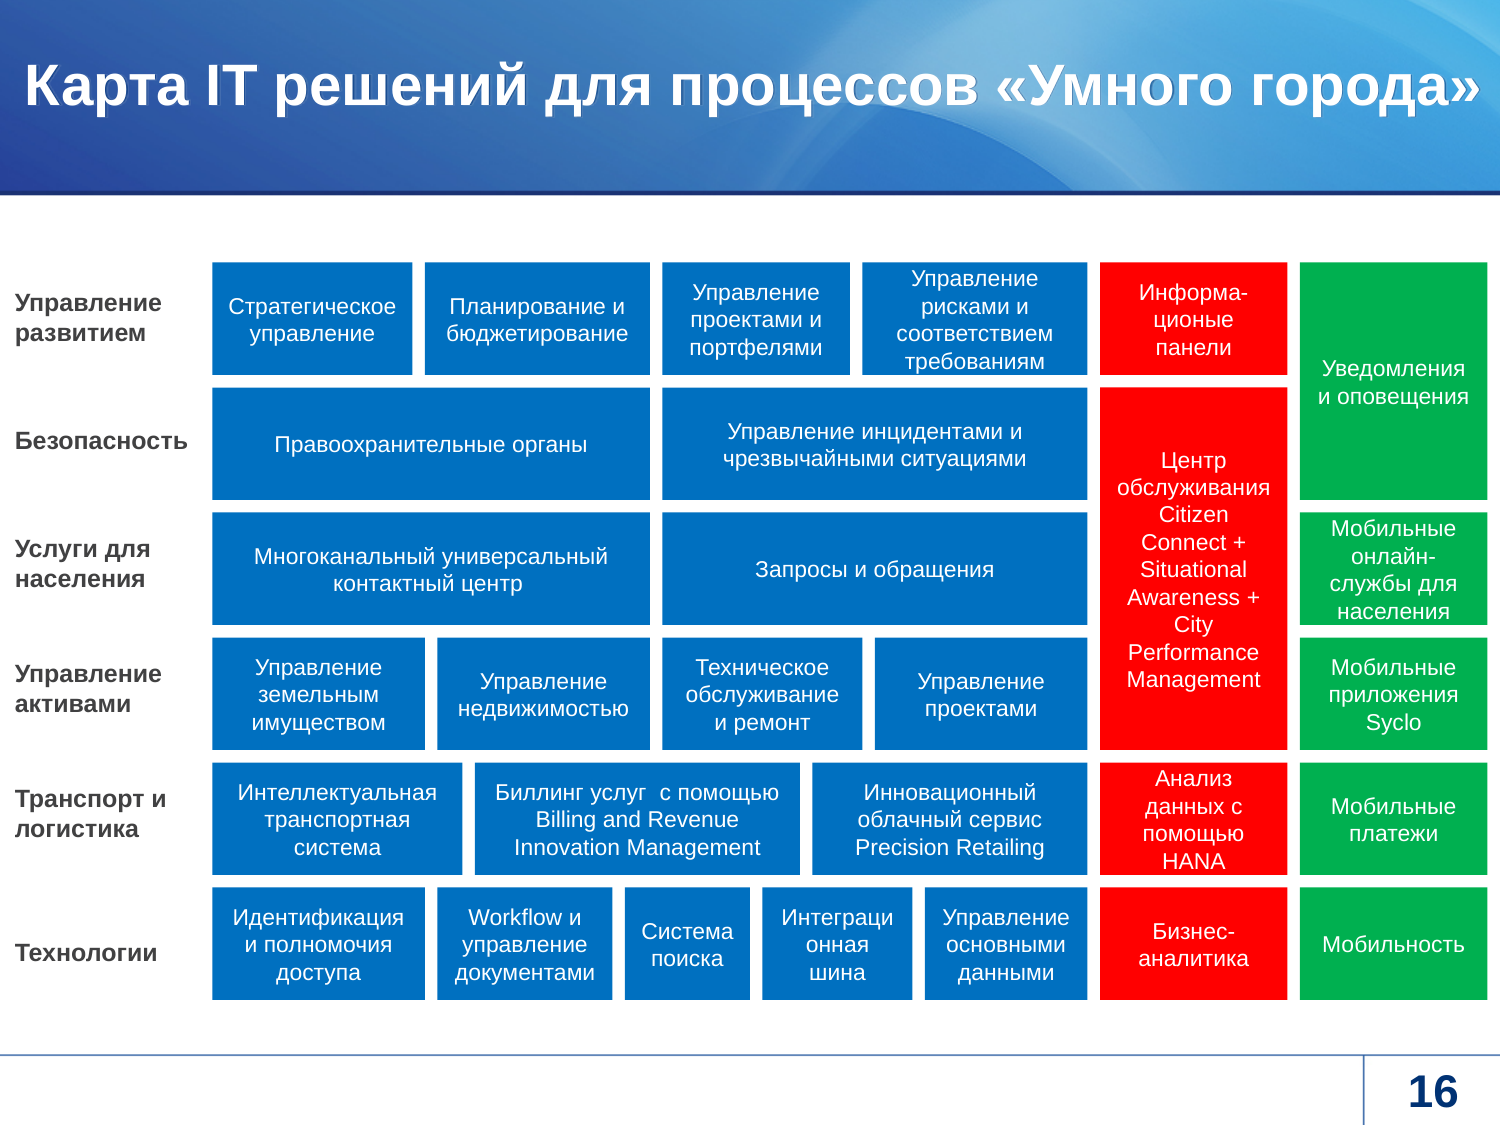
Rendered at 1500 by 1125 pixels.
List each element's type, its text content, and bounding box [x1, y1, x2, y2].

text_box Управление земельным имуществом [212, 637, 425, 750]
picture [0, 0, 1500, 1125]
text_box Услуги для населения [0, 524, 188, 600]
text_box Управление рисками и соответствием требованиям [862, 262, 1088, 375]
text_box Управление проектами и портфелями [662, 262, 850, 375]
text_box Управление инцидентами и чрезвычайными ситуациями [662, 387, 1088, 500]
text_box Уведомления и оповещения [1299, 262, 1488, 500]
text_box Мобильные платежи [1299, 762, 1488, 875]
text_box Многоканальный универсальный контактный центр [212, 512, 650, 625]
text_box Workflow и управление документами [437, 887, 613, 1000]
text_box Система поиска [624, 887, 750, 1000]
text_box Идентификация и полномочия доступа [212, 887, 425, 1000]
text_box Запросы и обращения [662, 512, 1088, 625]
text_box Бизнес-аналитика [1100, 887, 1288, 1000]
text_box Планирование и бюджетирование [424, 262, 650, 375]
text_box Безопасность [0, 417, 212, 462]
text_box Управление недвижимостью [437, 637, 650, 750]
text_box Мобильные онлайн-службы для населения [1299, 512, 1488, 625]
slide_number 16 [1366, 1057, 1500, 1121]
text_box Стратегическое управление [212, 262, 413, 375]
text_box Мобильность [1299, 887, 1488, 1000]
text_box Управление активами [0, 649, 188, 725]
text_box Интеграционная шина [762, 887, 913, 1000]
text_box Мобильные приложения Syclo [1299, 637, 1488, 750]
text_box Техническое обслуживание и ремонт [662, 637, 863, 750]
text_box Транспорт и логистика [0, 774, 188, 850]
text_box Инновационный облачный сервис Precision Retailing [812, 762, 1088, 875]
title Карта IT решений для процессов «Умного города» [24, 12, 1500, 162]
text_box Информа-ционые панели [1100, 262, 1288, 375]
text_box Управление развитием [0, 279, 188, 354]
text_box Правоохранительные органы [212, 387, 650, 500]
text_box Анализ данных с помощью HANA [1100, 762, 1288, 875]
text_box Интеллектуальная транспортная система [212, 762, 463, 875]
text_box Центр обслуживания Citizen Connect + Situational Awareness + City Performance Management [1100, 387, 1288, 750]
text_box Управление проектами [874, 637, 1088, 750]
text_box Биллинг услуг с помощью Billing and Revenue Innovation Management [474, 762, 800, 875]
text_box Управление основными данными [924, 887, 1088, 1000]
text_box Технологии [0, 929, 188, 975]
